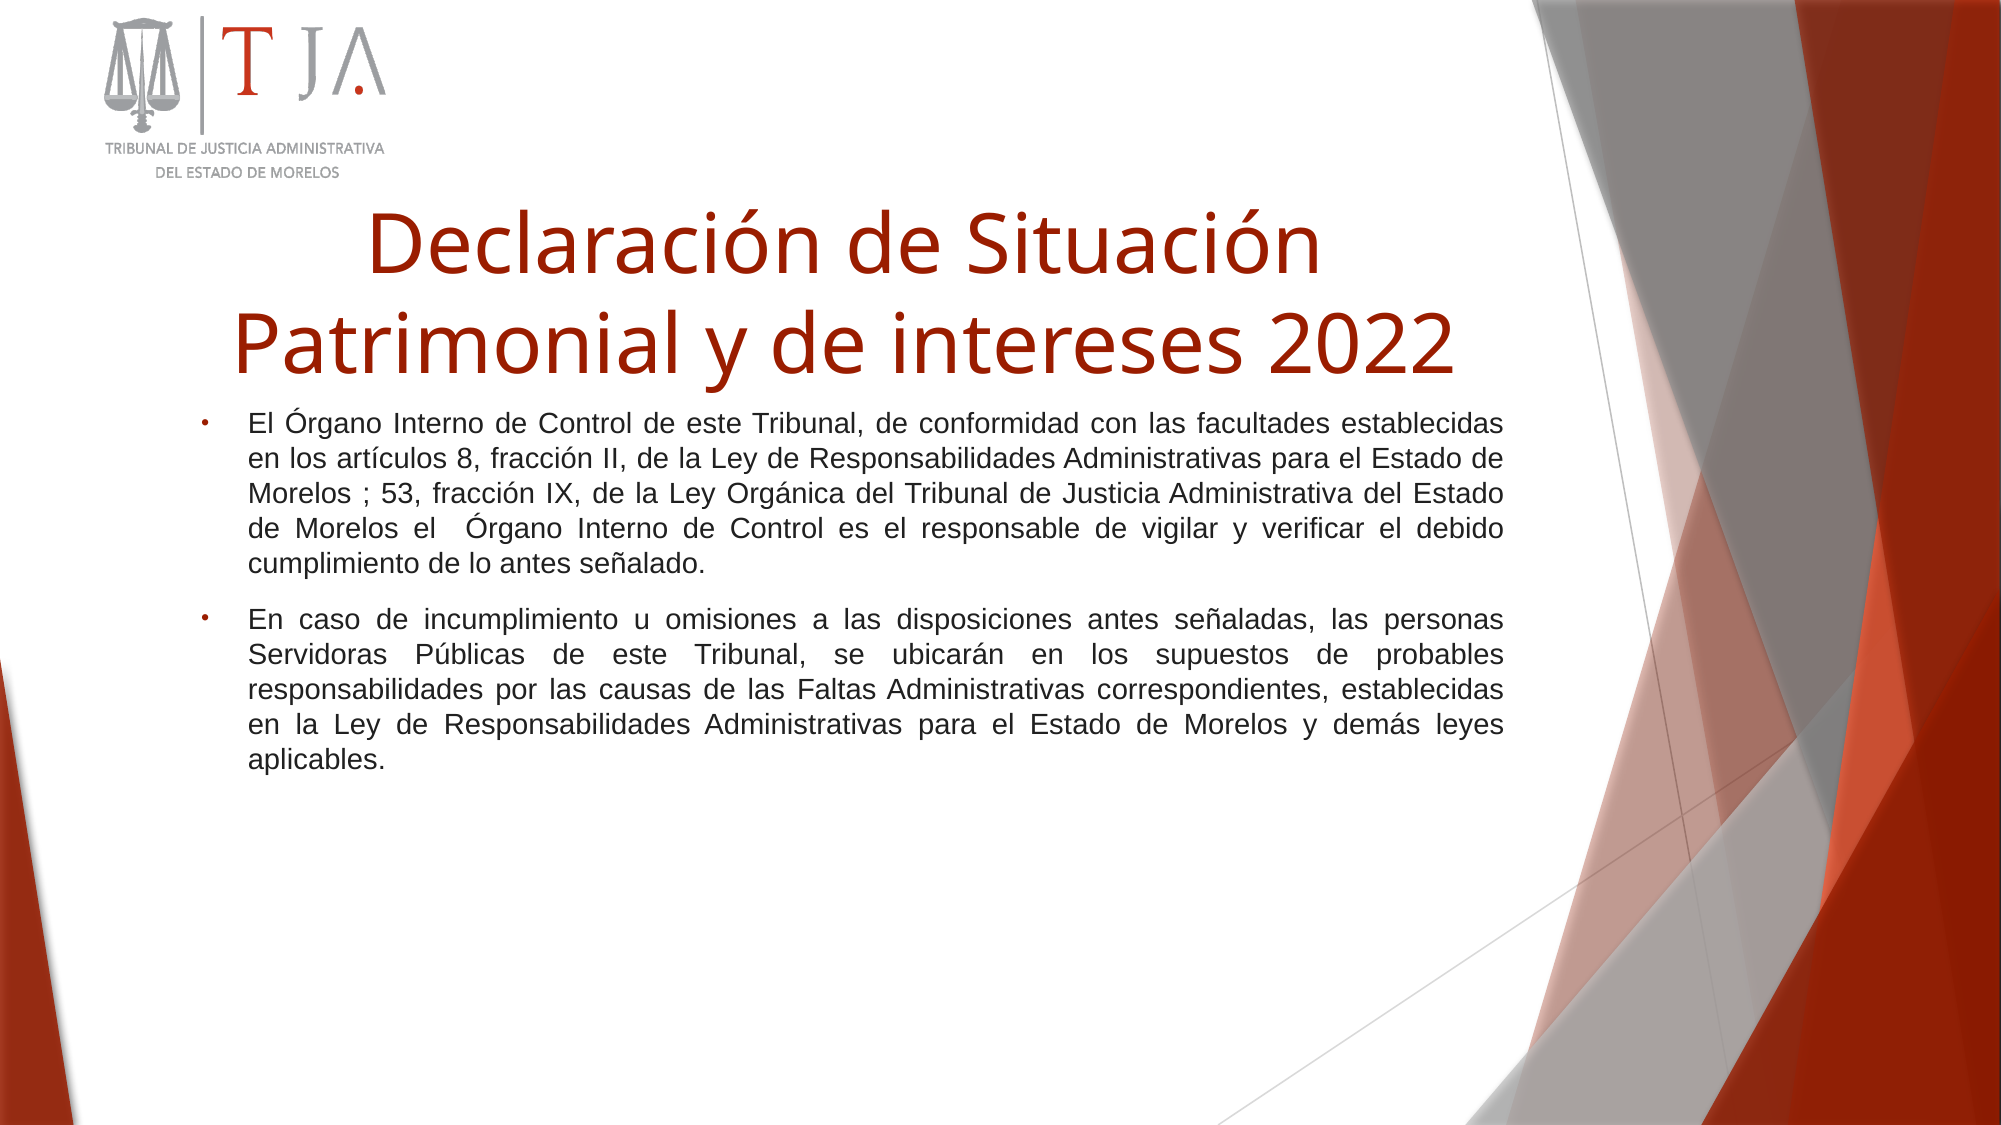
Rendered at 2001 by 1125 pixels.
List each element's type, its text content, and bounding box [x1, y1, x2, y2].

picture [94, 16, 400, 179]
list El Órgano Interno de Control de este Tribunal, de conformidad con las facultades establecidas en los artículos 8, fracción II, de la Ley de Responsabilidades Administrativas para el Estado de Morelos ; 53, fracción IX, de la Ley Orgánica del Tribunal de Justicia Administrativa del Estado de Morelos el Órgano Interno de Control es el responsable de vigilar y verificar el debido cumplimiento de lo antes señalado. En caso de incumplimiento u omisiones a las disposiciones antes señaladas, las personas Servidoras Públicas de este Tribunal, se ubicarán en los supuestos de probables responsabilidades por las causas de las Faltas Administrativas correspondientes, establecidas en la Ley de Responsabilidades Administrativas para el Estado de Morelos y demás leyes aplicables. [111, 397, 1522, 961]
title Declaración de Situación Patrimonial y de intereses 2022 [140, 97, 1551, 398]
